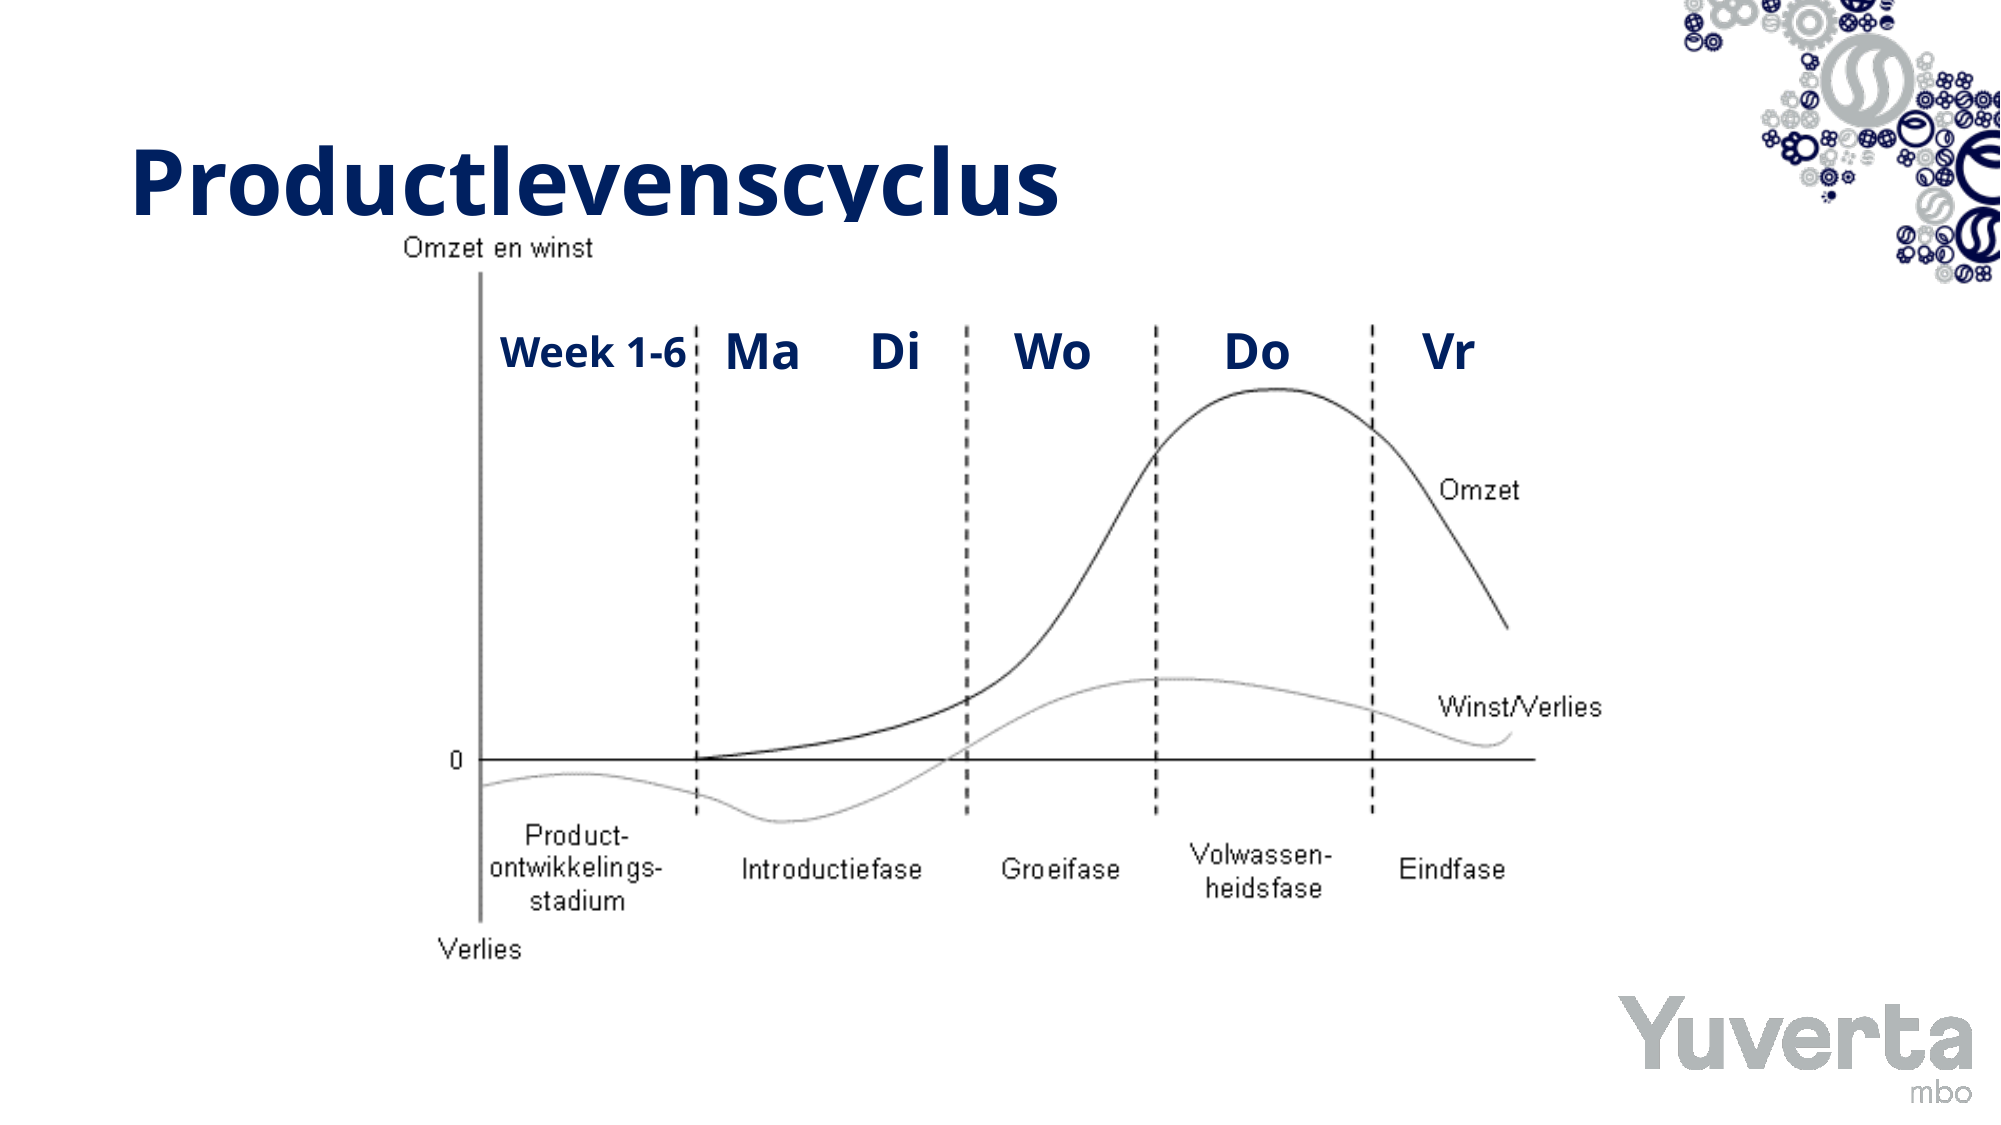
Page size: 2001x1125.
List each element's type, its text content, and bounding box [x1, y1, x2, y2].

text_box Productlevenscyclus [114, 116, 1945, 242]
picture [0, 0, 2000, 1125]
